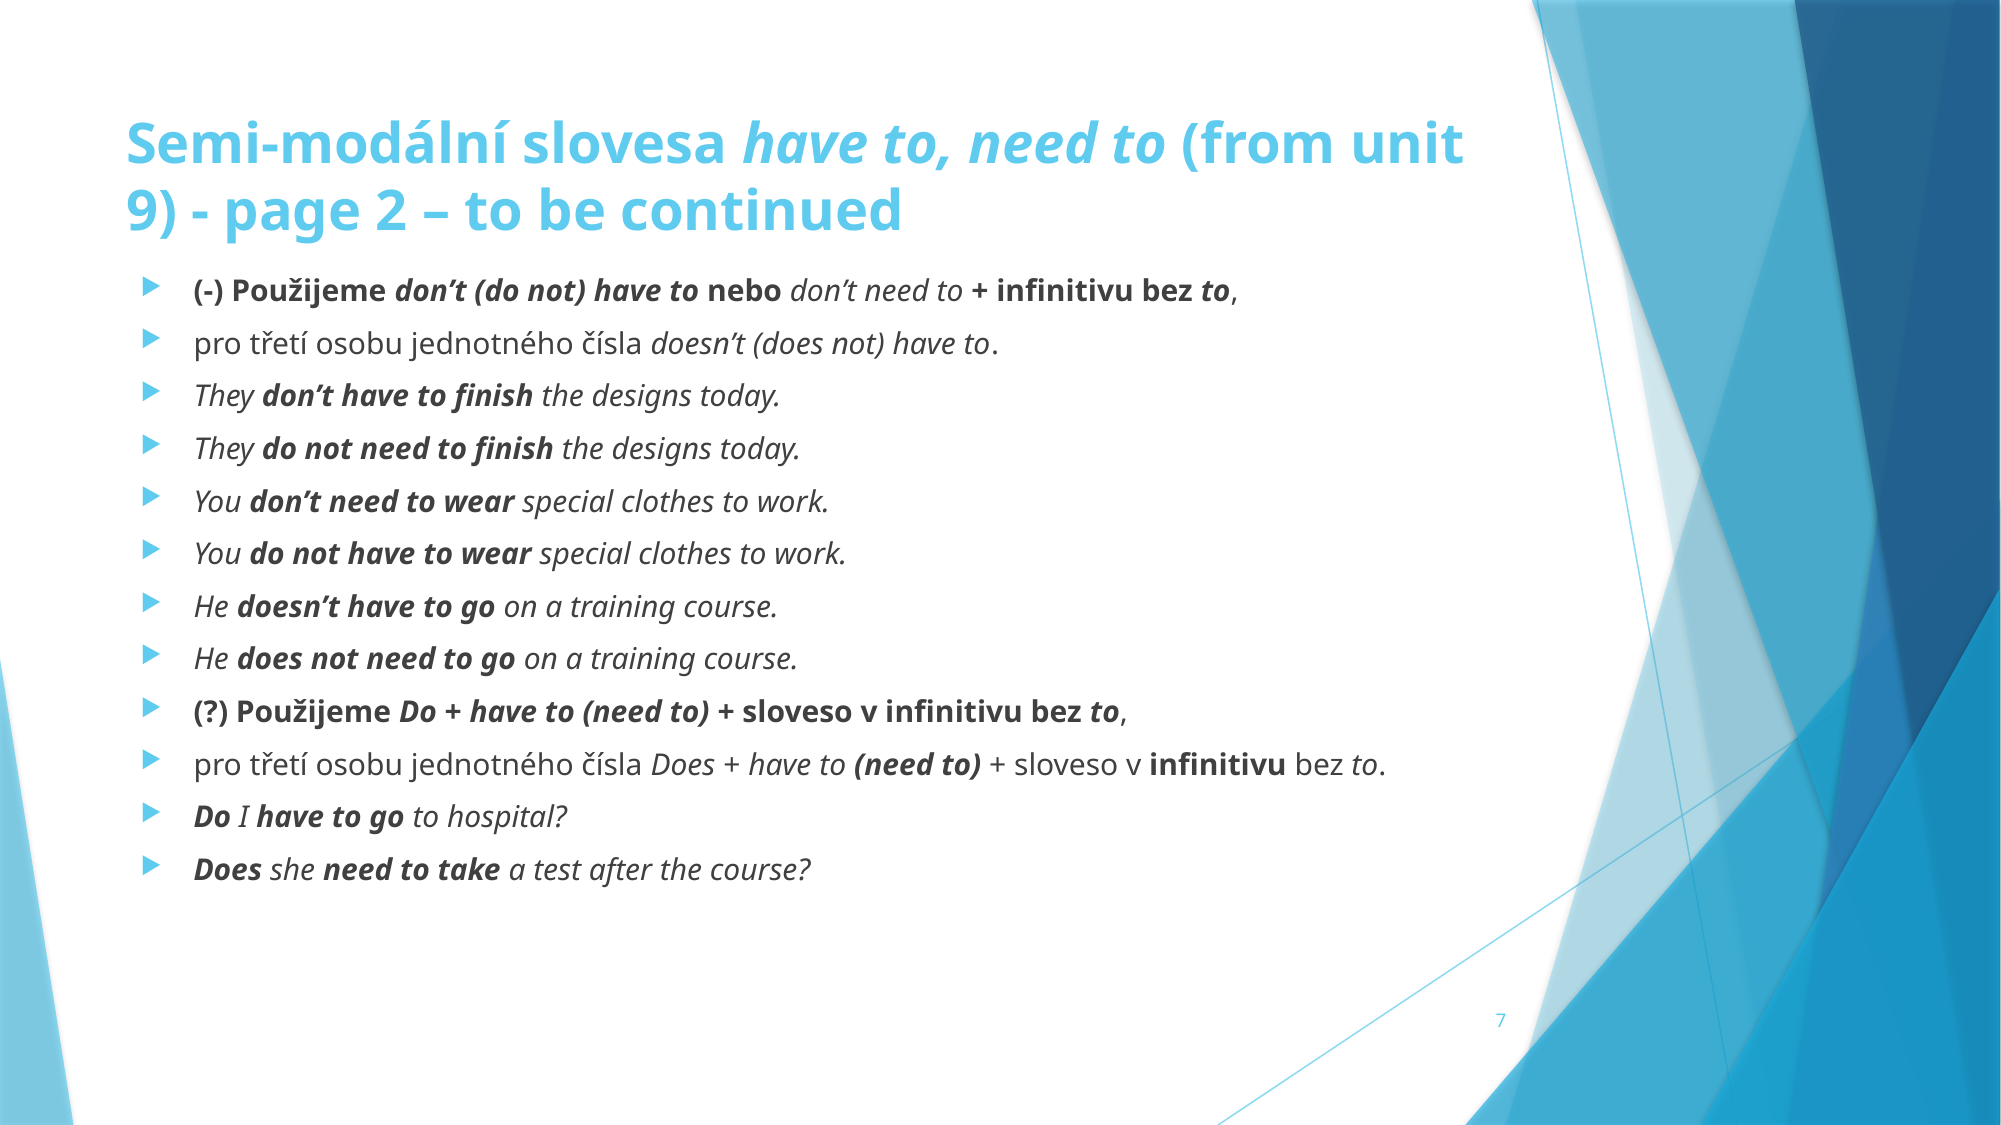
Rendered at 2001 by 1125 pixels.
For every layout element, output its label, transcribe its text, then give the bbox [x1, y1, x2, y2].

title Semi-modální slovesa have to, need to (from unit 9) - page 2 – to be continued [111, 99, 1522, 317]
list (-) Použijeme don’t (do not) have to nebo don’t need to + infinitivu bez to, pro třetí osobu jednotného čísla doesn’t (does not) have to. They don’t have to finish the designs today. They do not need to finish the designs today. You don’t need to wear special clothes to work. You do not have to wear special clothes to work. He doesn’t have to go on a training course. He does not need to go on a training course. (?) Použijeme Do + have to (need to) + sloveso v infinitivu bez to, pro třetí osobu jednotného čísla Does + have to (need to) + sloveso v infinitivu bez to. Do I have to go to hospital? Does she need to take a test after the course? [125, 264, 1536, 901]
slide_number 7 [1409, 991, 1522, 1051]
